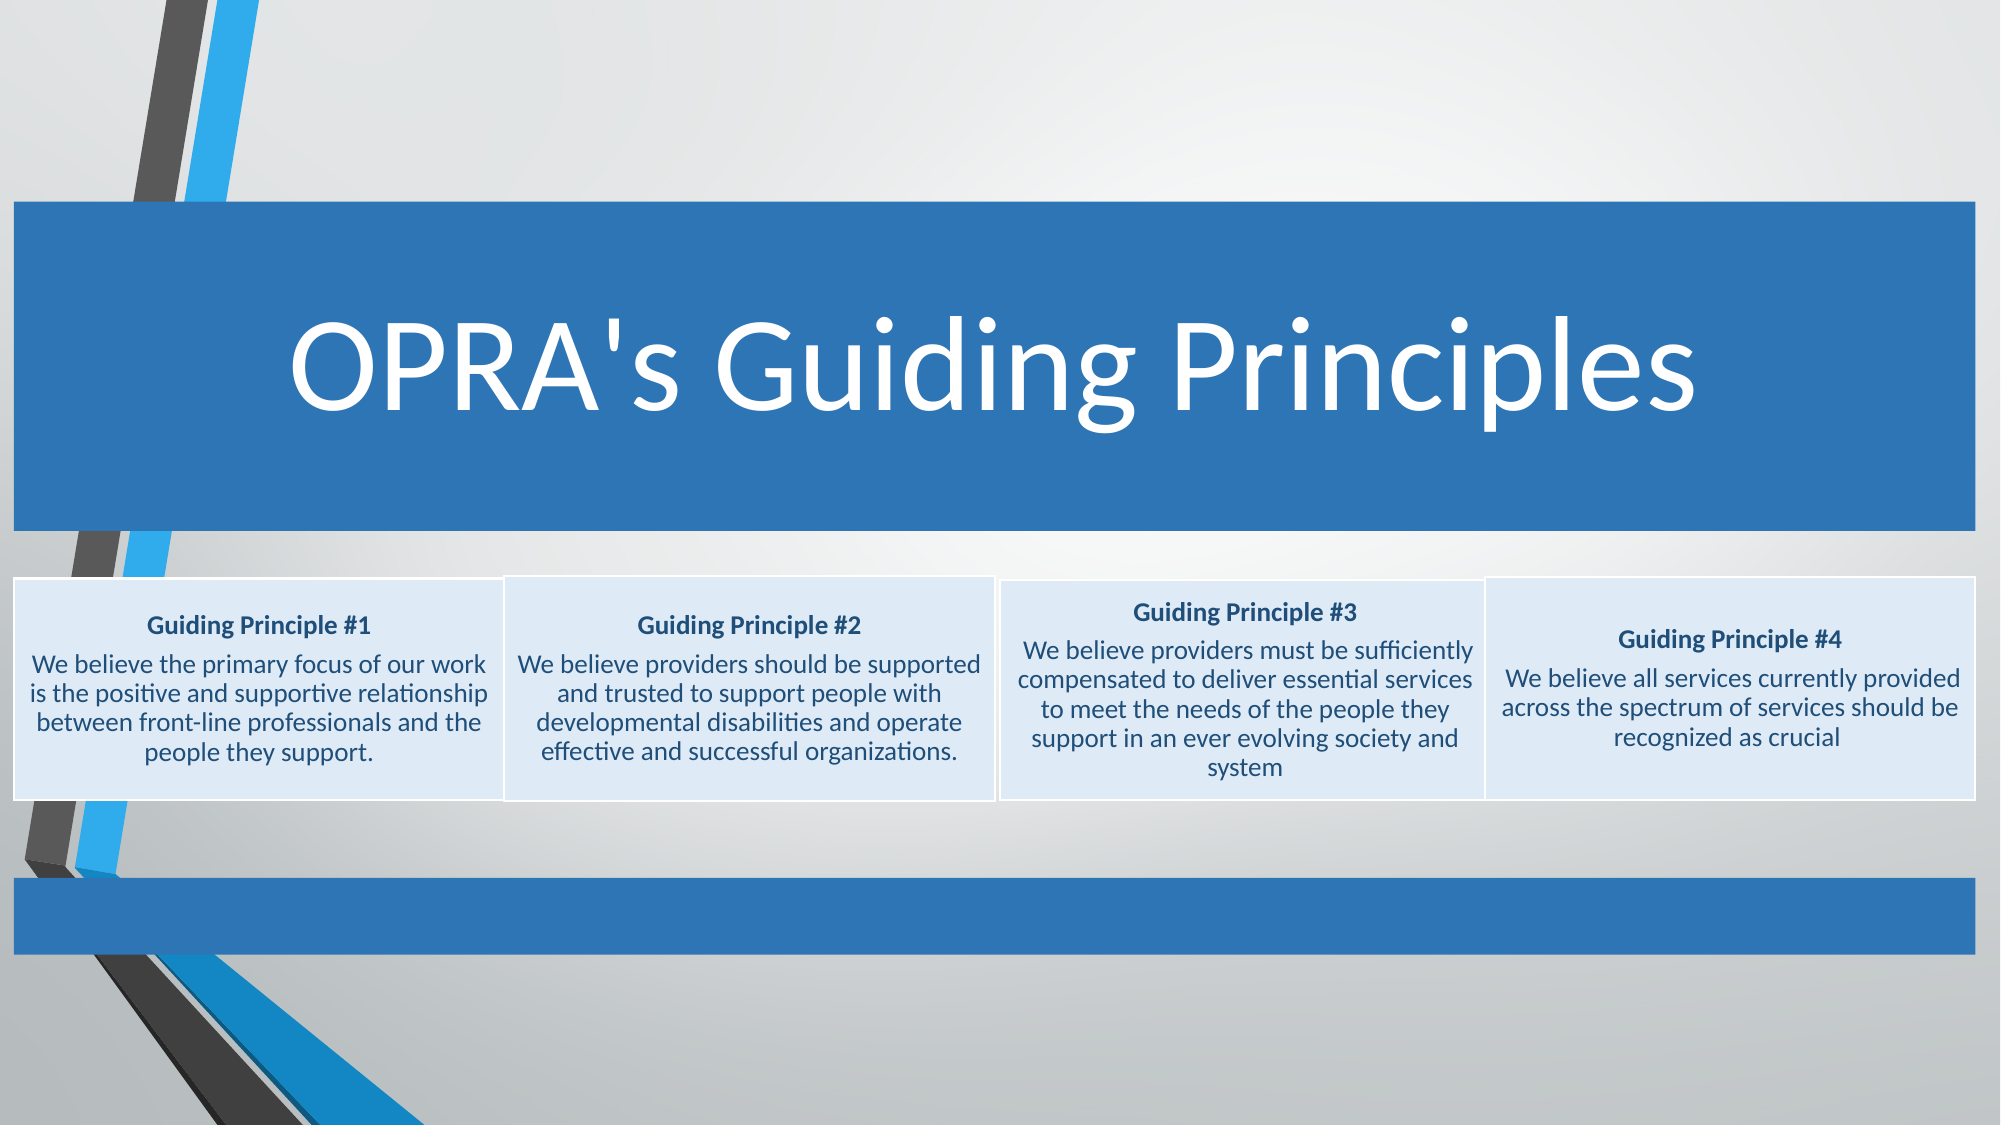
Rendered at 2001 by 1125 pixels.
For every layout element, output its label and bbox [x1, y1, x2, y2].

text_box [13, 13, 1976, 1112]
